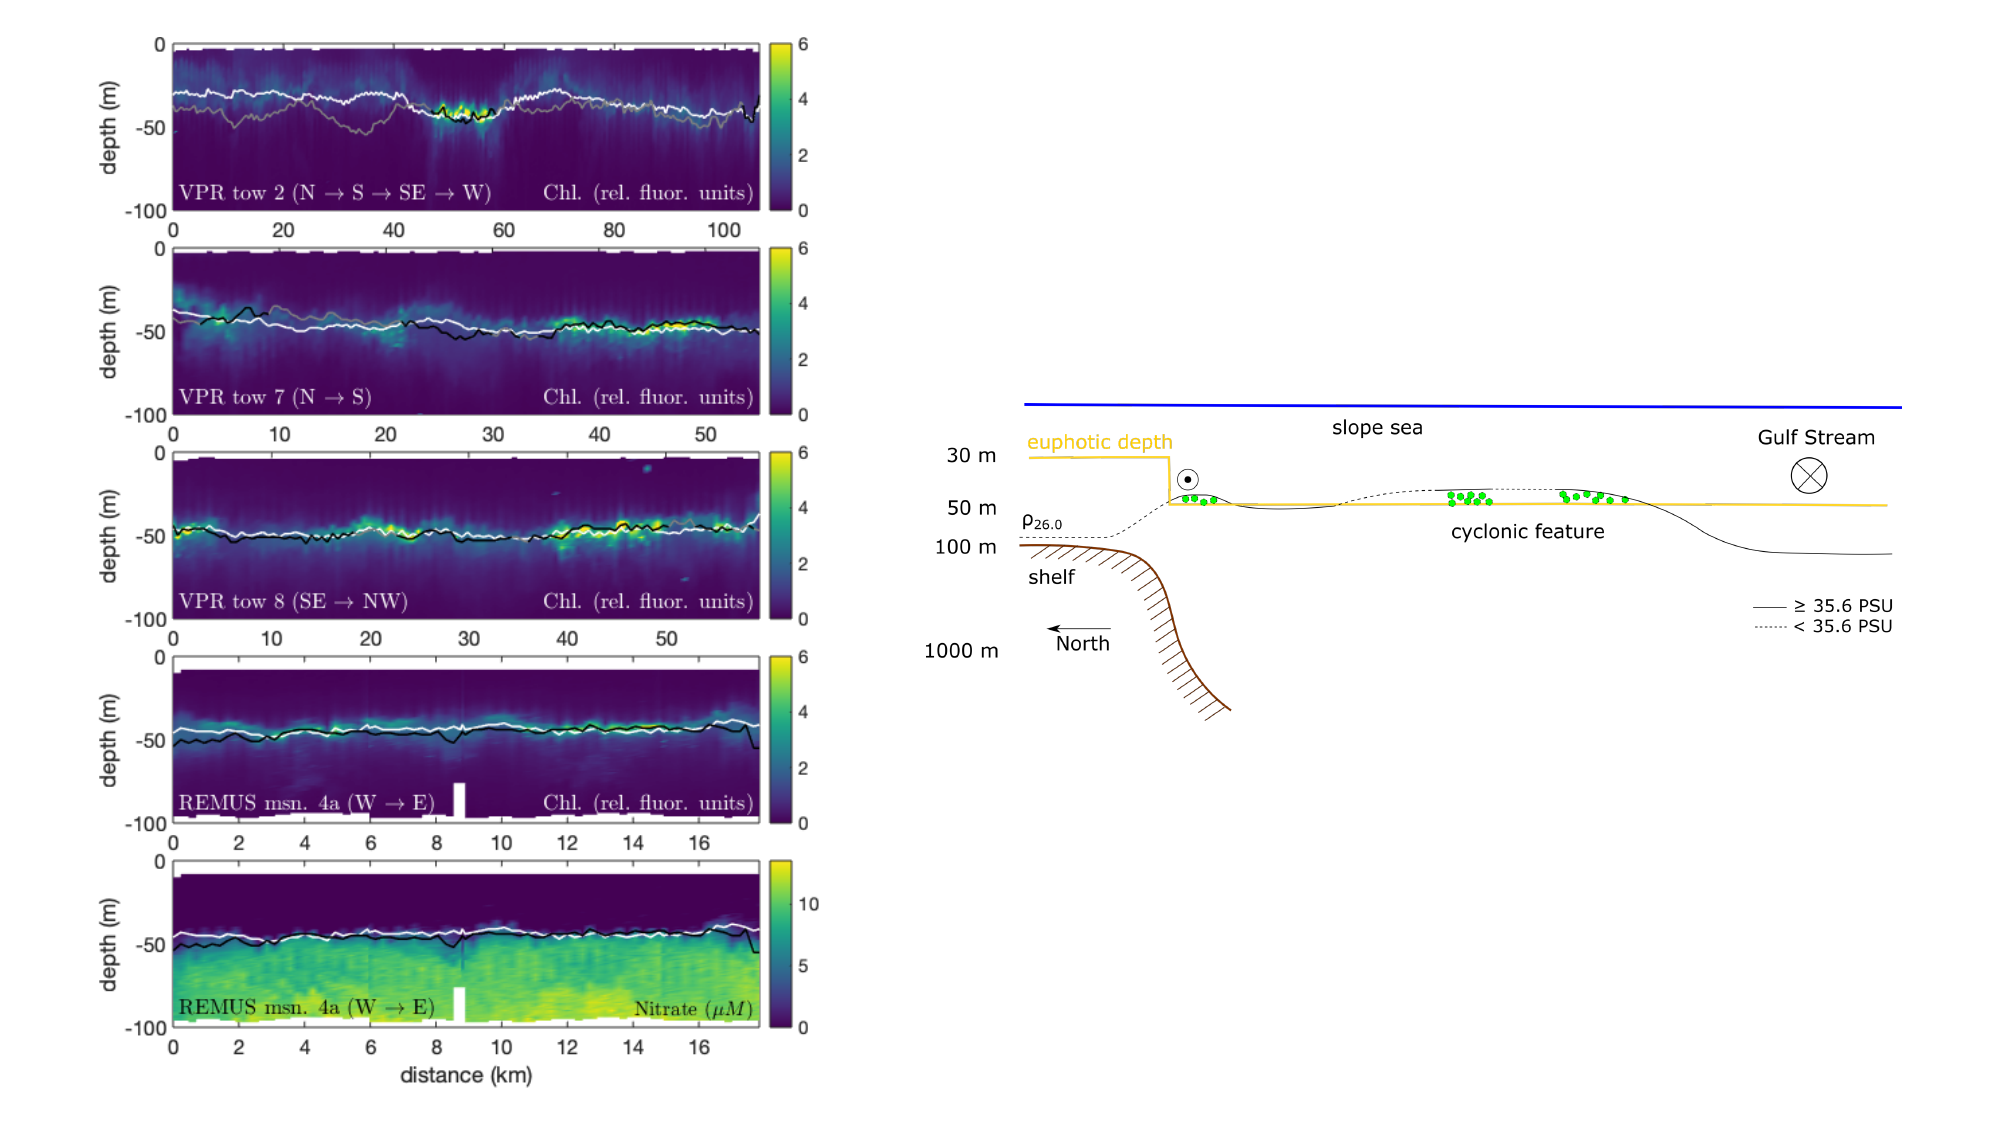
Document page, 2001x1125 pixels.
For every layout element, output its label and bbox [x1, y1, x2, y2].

picture [98, 37, 820, 1088]
picture [926, 403, 1902, 721]
